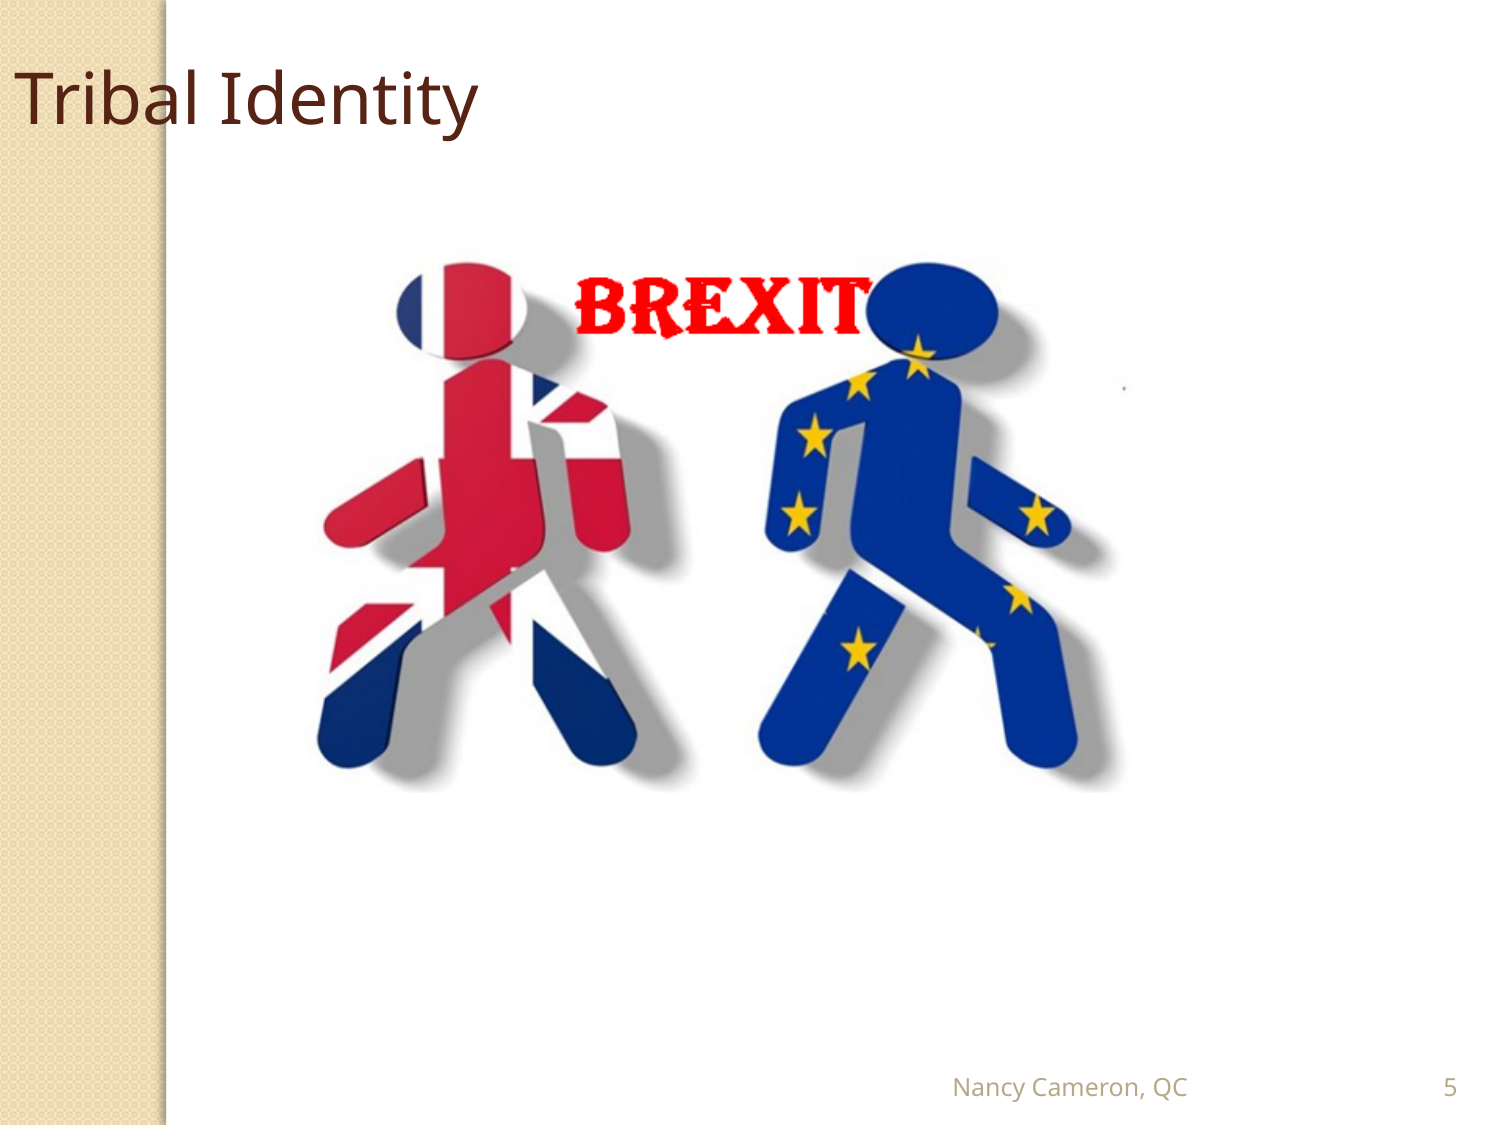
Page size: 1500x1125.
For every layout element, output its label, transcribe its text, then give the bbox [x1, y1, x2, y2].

footer Nancy Cameron, QC [937, 1034, 1413, 1113]
picture [224, 212, 1202, 846]
title Tribal Identity [0, 45, 1350, 233]
slide_number 5 [1413, 1034, 1488, 1113]
